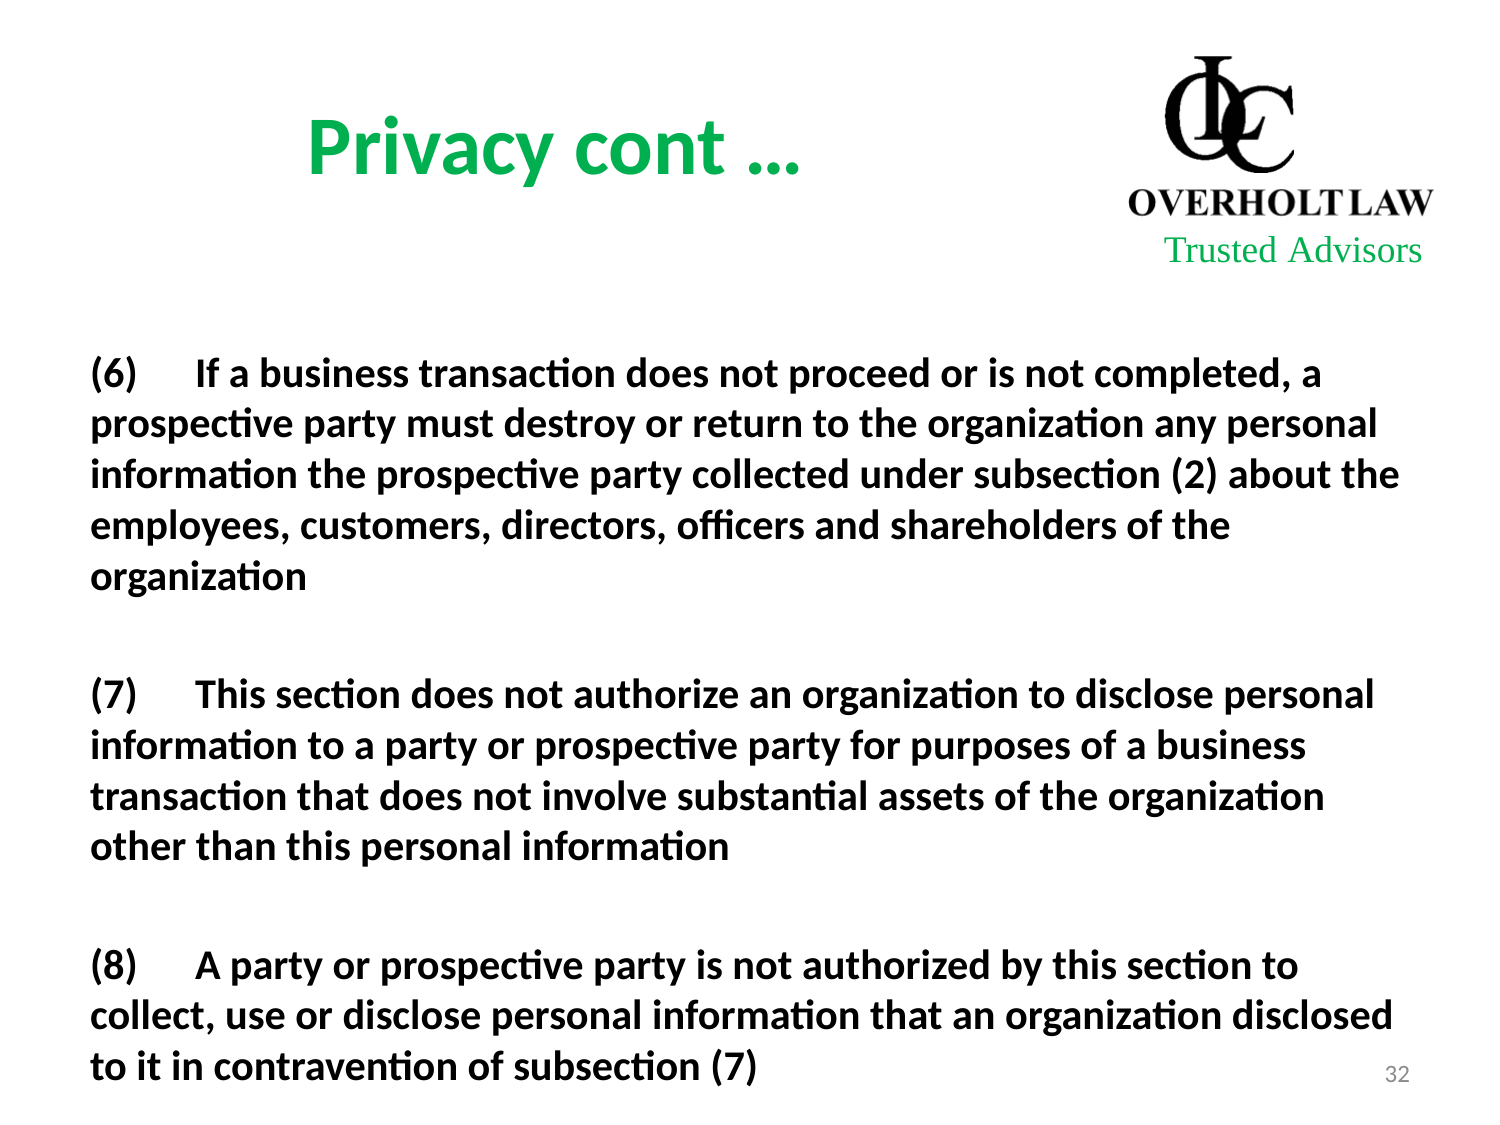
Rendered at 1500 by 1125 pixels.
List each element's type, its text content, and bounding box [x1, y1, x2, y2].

title Privacy cont … [75, 50, 1038, 233]
text_box Trusted Advisors [1149, 255, 1438, 277]
list (6) If a business transaction does not proceed or is not completed, a prospective party must destroy or return to the organization any personal information the prospective party collected under subsection (2) about the employees, customers, directors, officers and shareholders of the organization (7) This section does not authorize an organization to disclose personal information to a party or prospective party for purposes of a business transaction that does not involve substantial assets of the organization other than this personal information (8) A party or prospective party is not authorized by this section to collect, use or disclose personal information that an organization disclosed to it in contravention of subsection (7) [75, 337, 1439, 1100]
picture [1104, 55, 1500, 248]
slide_number 32 [1074, 1042, 1425, 1103]
